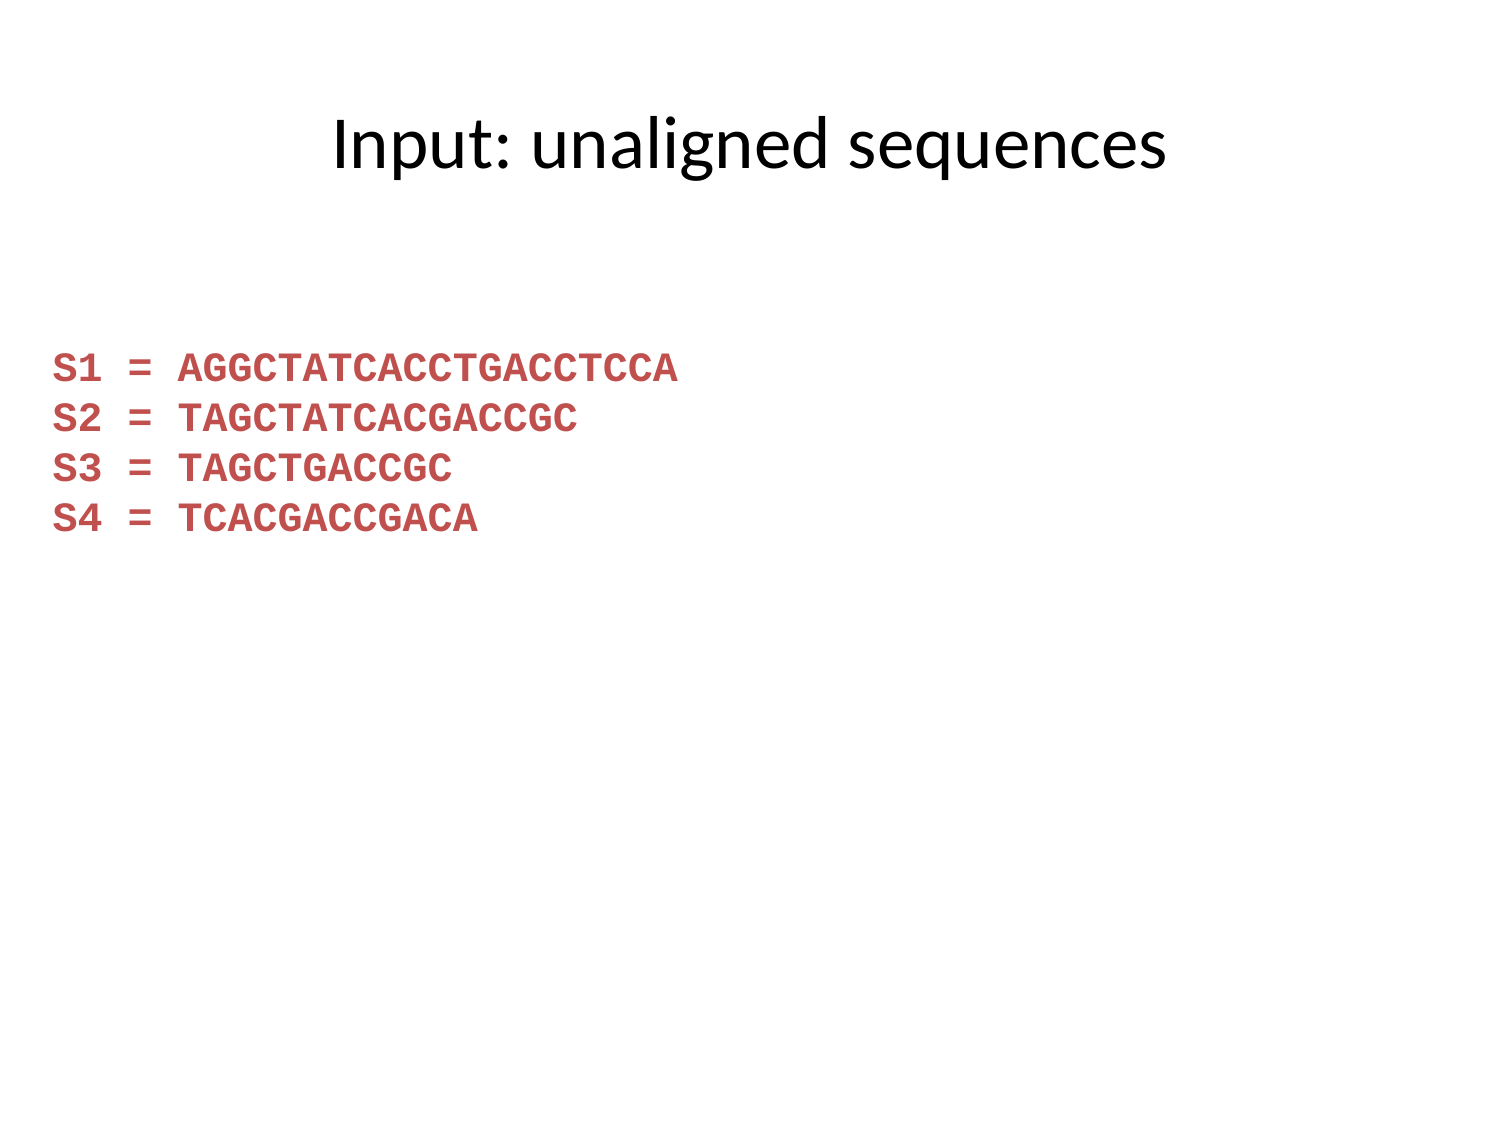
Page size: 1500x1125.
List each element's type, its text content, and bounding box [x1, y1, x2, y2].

text_box S1 = AGGCTATCACCTGACCTCCA S2 = TAGCTATCACGACCGC S3 = TAGCTGACCGC S4 = TCACGACCGACA [37, 332, 693, 548]
title Input: unaligned sequences [75, 45, 1425, 233]
